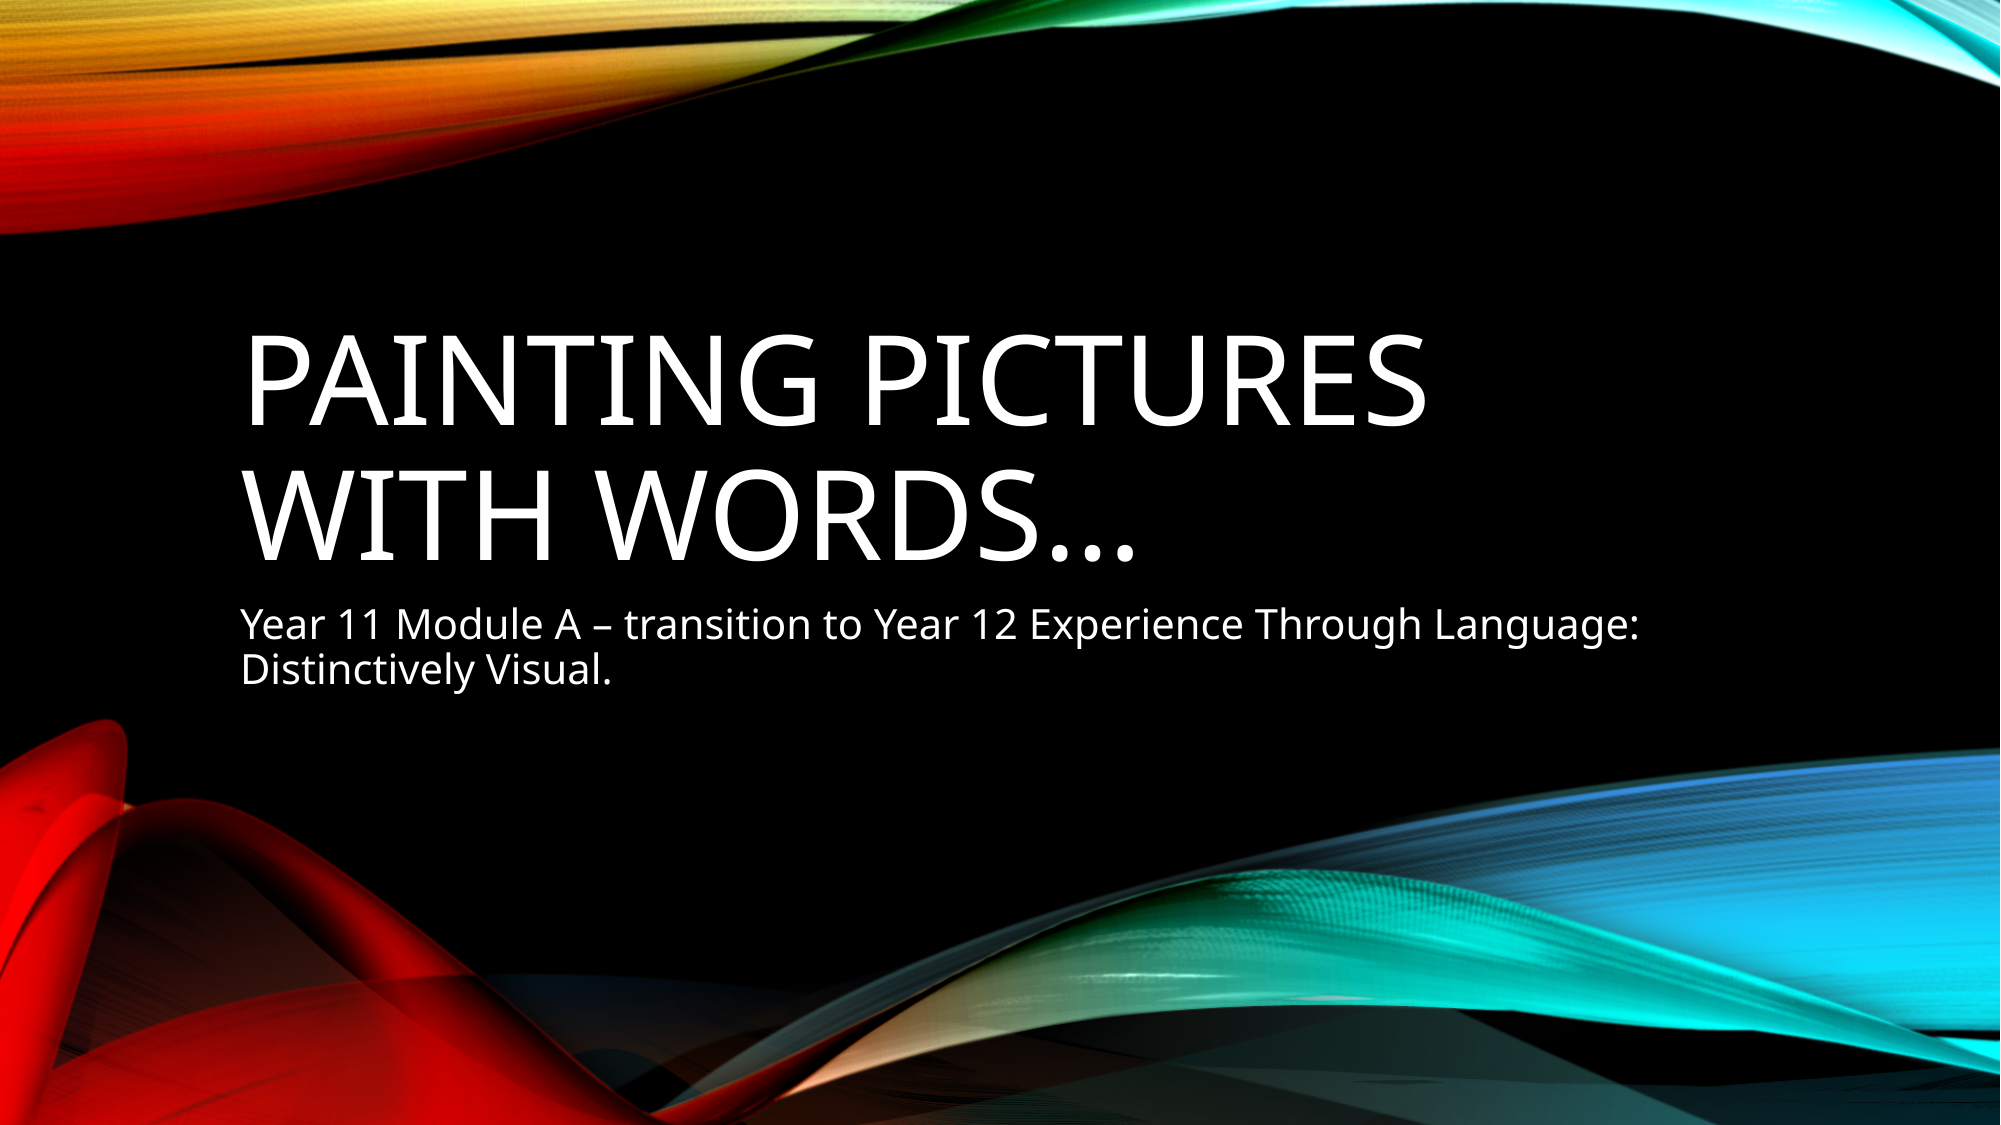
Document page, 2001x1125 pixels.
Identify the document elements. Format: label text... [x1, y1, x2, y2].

title Painting Pictures With Words… [225, 295, 1775, 595]
subtitle Year 11 Module A – transition to Year 12 Experience Through Language: Distinctively Visual. [225, 595, 1775, 709]
picture [0, 717, 2000, 1125]
picture [0, 0, 2000, 237]
